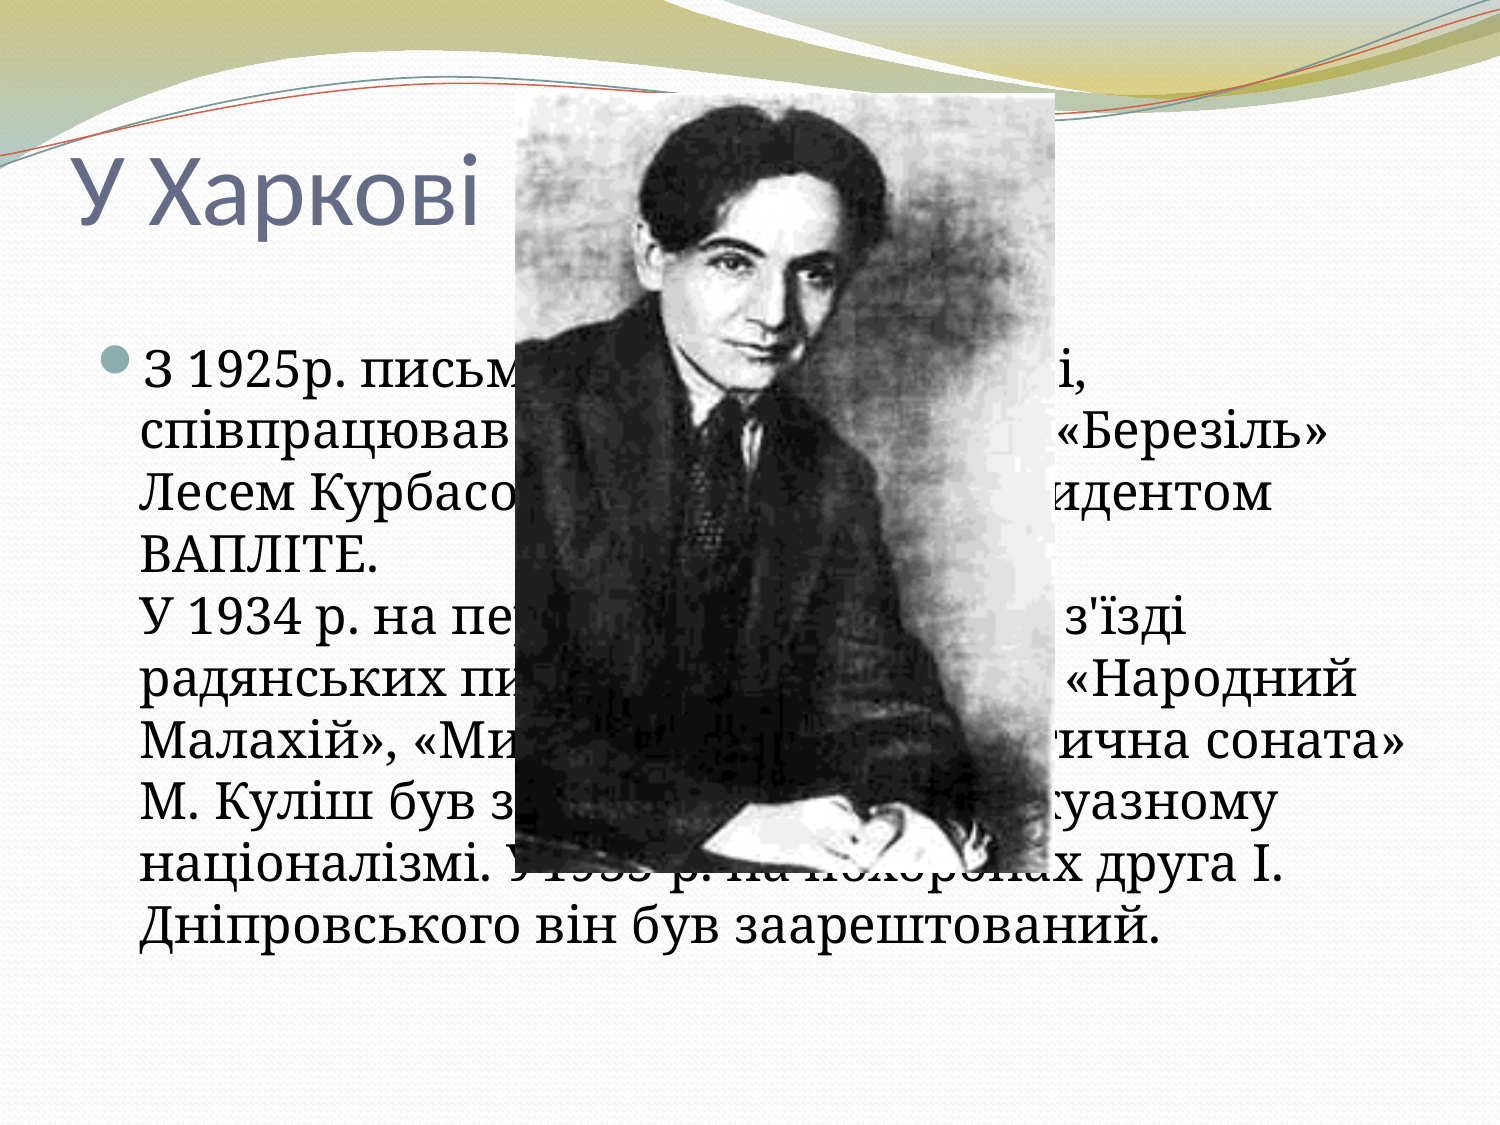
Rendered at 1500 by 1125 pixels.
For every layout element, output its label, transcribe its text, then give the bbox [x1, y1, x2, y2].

list З 1925р. письменник жив у Харкові, співпрацював з режисером театру «Березіль» Лесем Курбасом, був обраний президентом ВАПЛІТЕ. У 1934 р. на першому Всесоюзному з'їзді радянських письменників за п'єси «Народний Малахій», «Мина Мазайло», «Патетична соната» М. Куліш був звинувачений у буржуазному націоналізмі. У1935 р. на похоронах друга І. Дніпровського він був заарештований. [82, 328, 1425, 1055]
picture [515, 93, 1055, 873]
title У Харкові [70, 58, 1421, 247]
